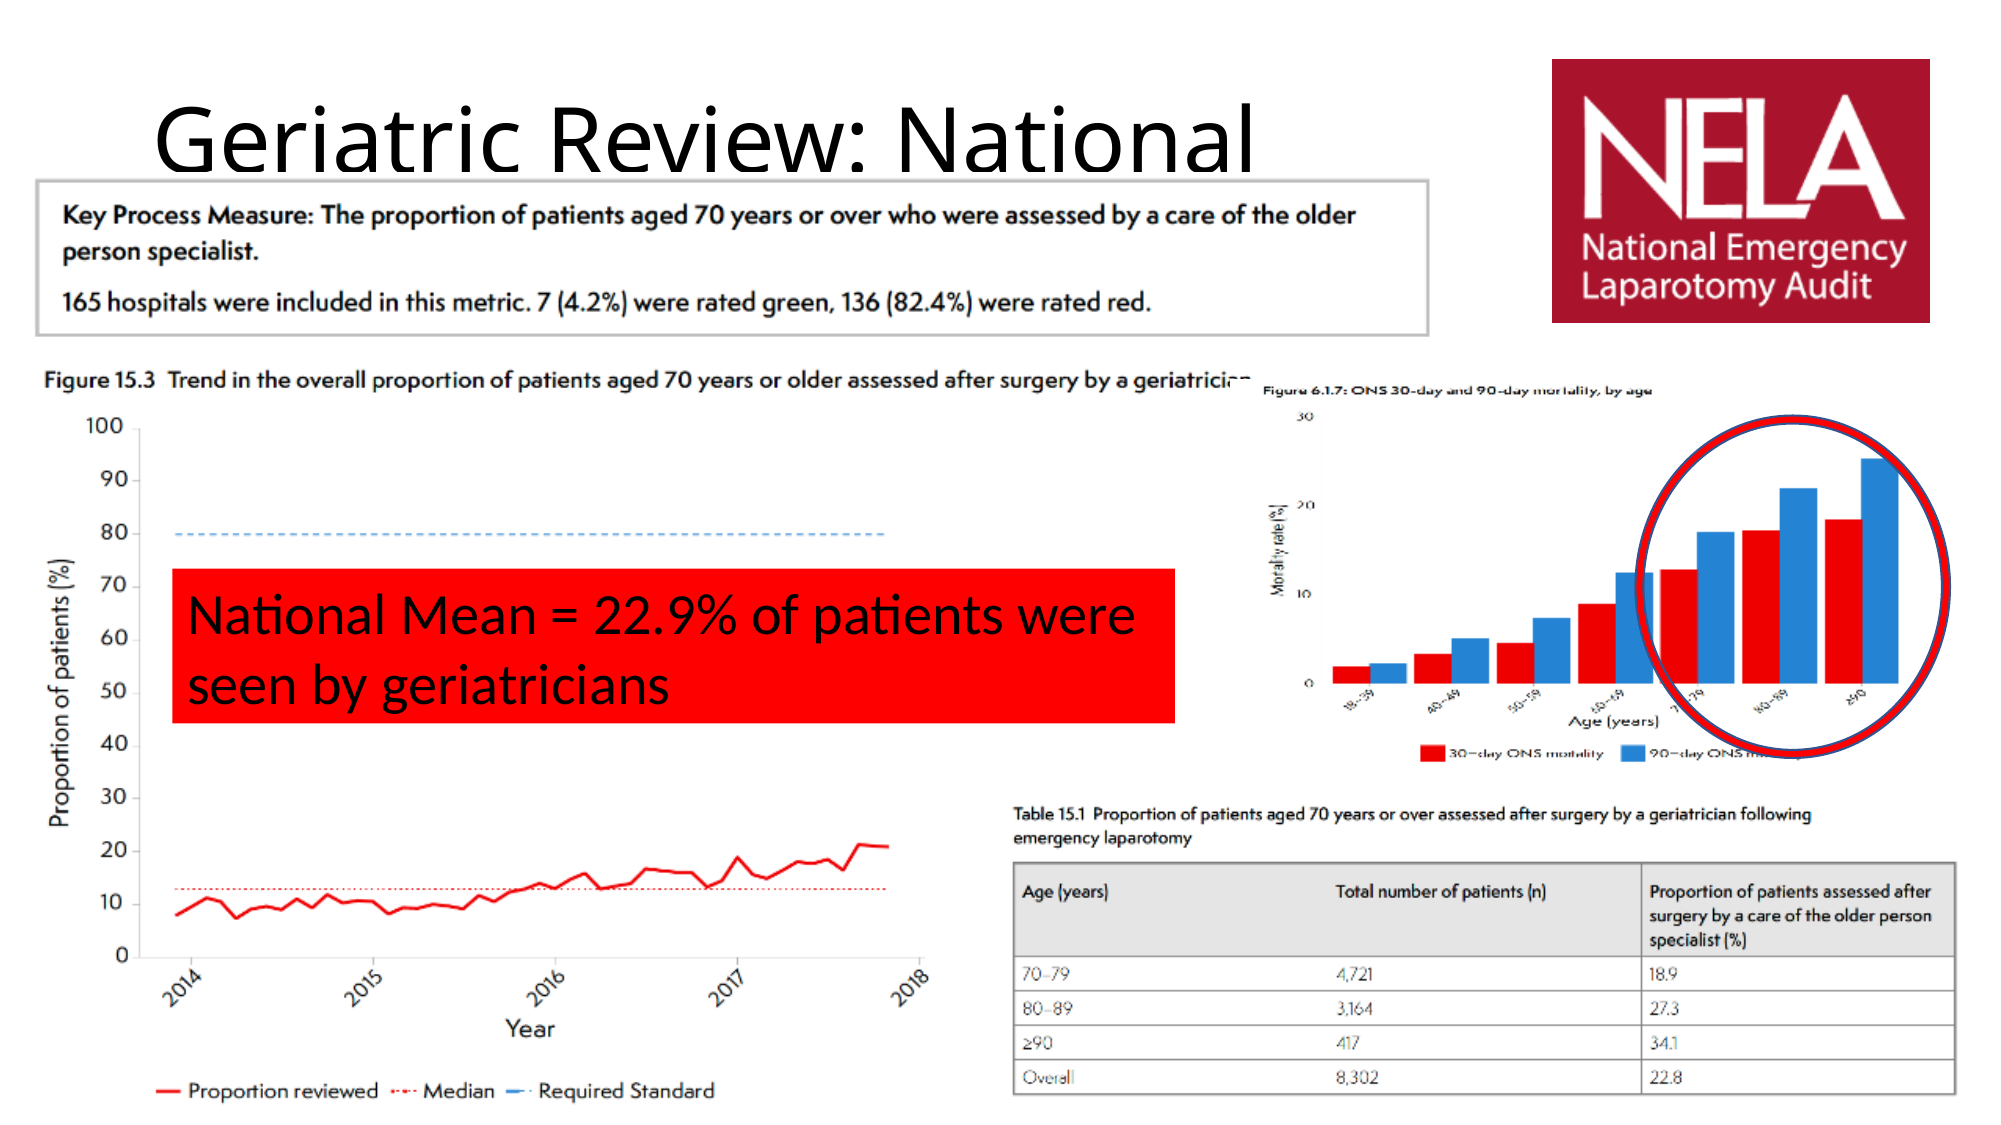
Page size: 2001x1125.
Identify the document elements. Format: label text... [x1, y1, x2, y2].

text_box [1930, 500, 1952, 673]
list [1230, 379, 1930, 773]
picture [26, 172, 1436, 348]
picture [1552, 59, 1930, 323]
title Geriatric Review: National [137, 59, 1552, 228]
picture [26, 363, 1962, 1106]
